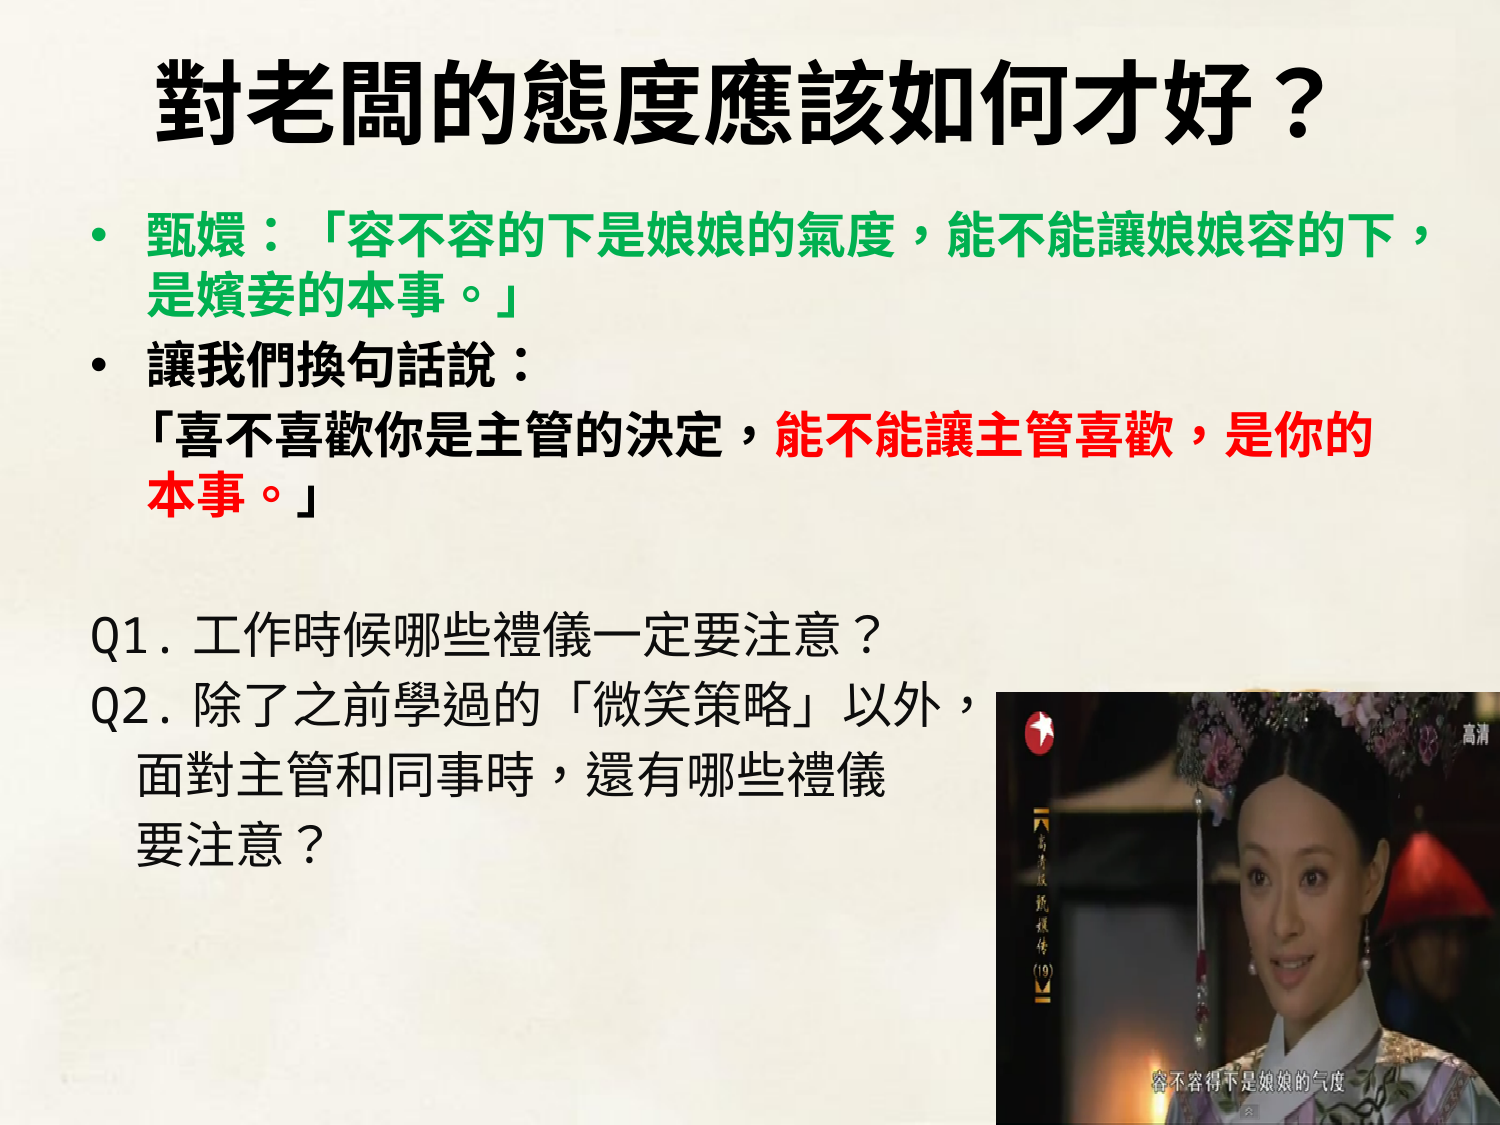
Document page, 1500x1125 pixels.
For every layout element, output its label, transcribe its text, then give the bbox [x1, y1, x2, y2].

picture [0, 0, 1500, 1125]
title 對老闆的態度應該如何才好？ [75, 7, 1425, 195]
list 甄嬛：「容不容的下是娘娘的氣度，能不能讓娘娘容的下，是嬪妾的本事。」 讓我們換句話說： 「喜不喜歡你是主管的決定，能不能讓主管喜歡，是你的本事。」 Q1.工作時候哪些禮儀一定要注意？ Q2.除了之前學過的「微笑策略」以外， 面對主管和同事時，還有哪些禮儀 要注意？ [75, 196, 1425, 939]
